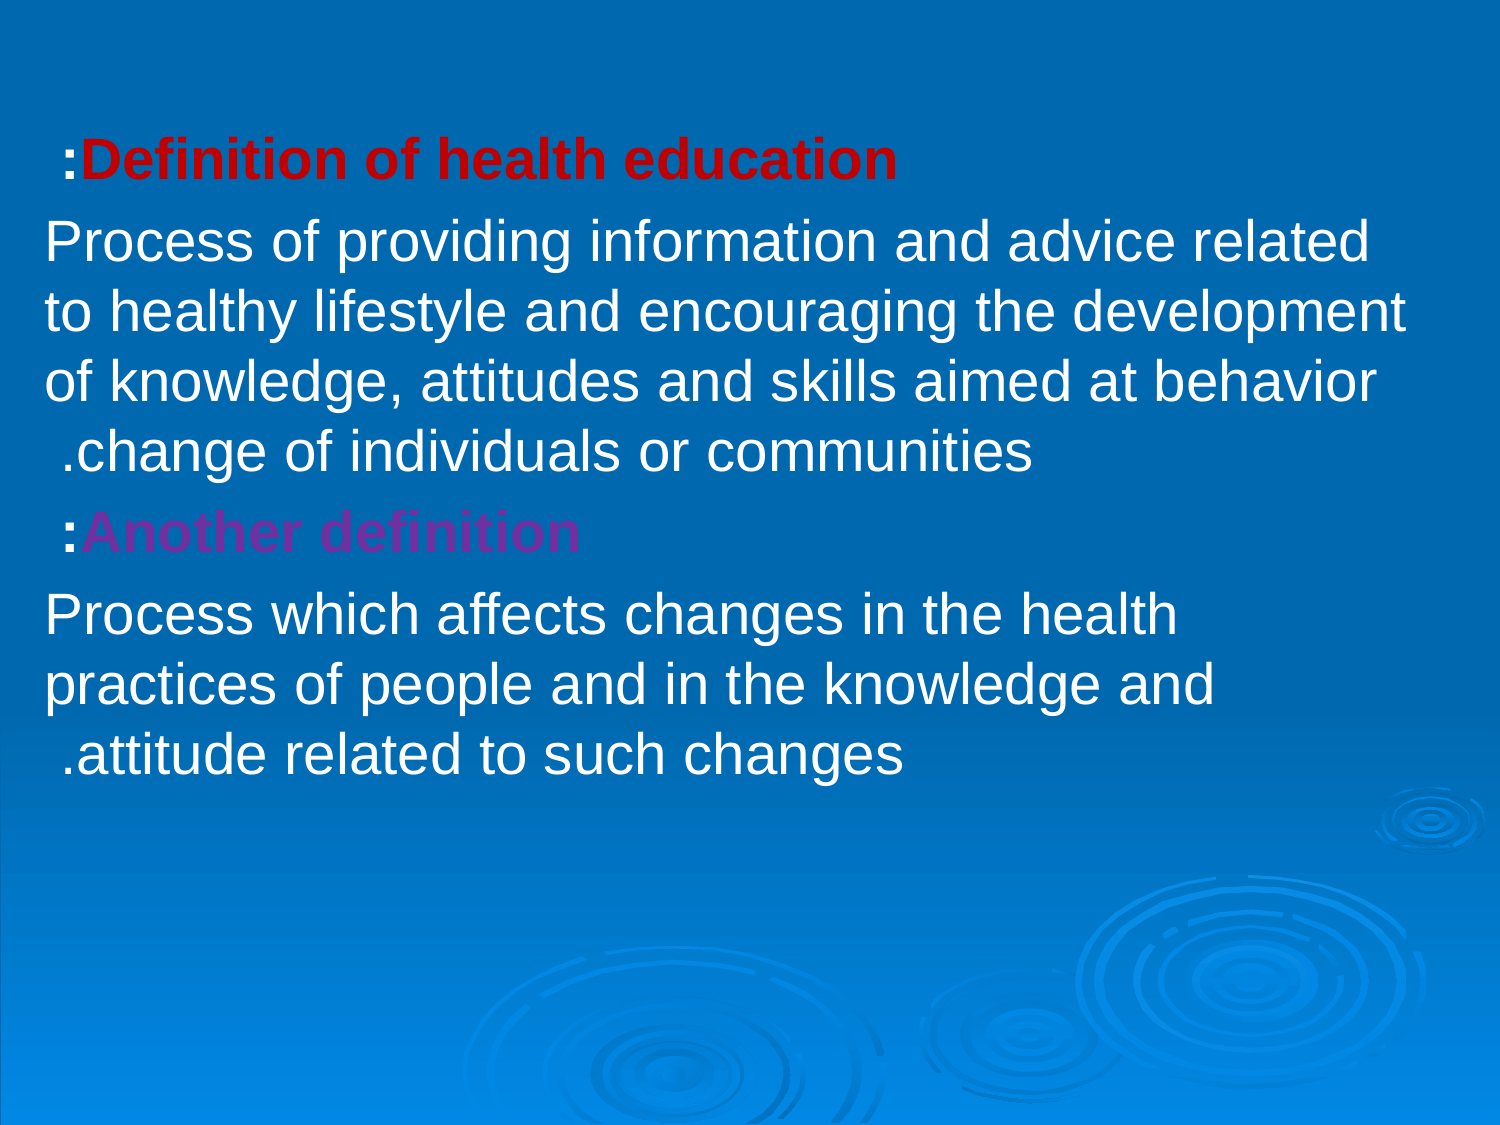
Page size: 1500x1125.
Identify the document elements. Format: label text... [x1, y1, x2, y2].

list Definition of health education: Process of providing information and advice related to healthy lifestyle and encouraging the development of knowledge, attitudes and skills aimed at behavior change of individuals or communities. Another definition: Process which affects changes in the health practices of people and in the knowledge and attitude related to such changes. [29, 113, 1425, 970]
